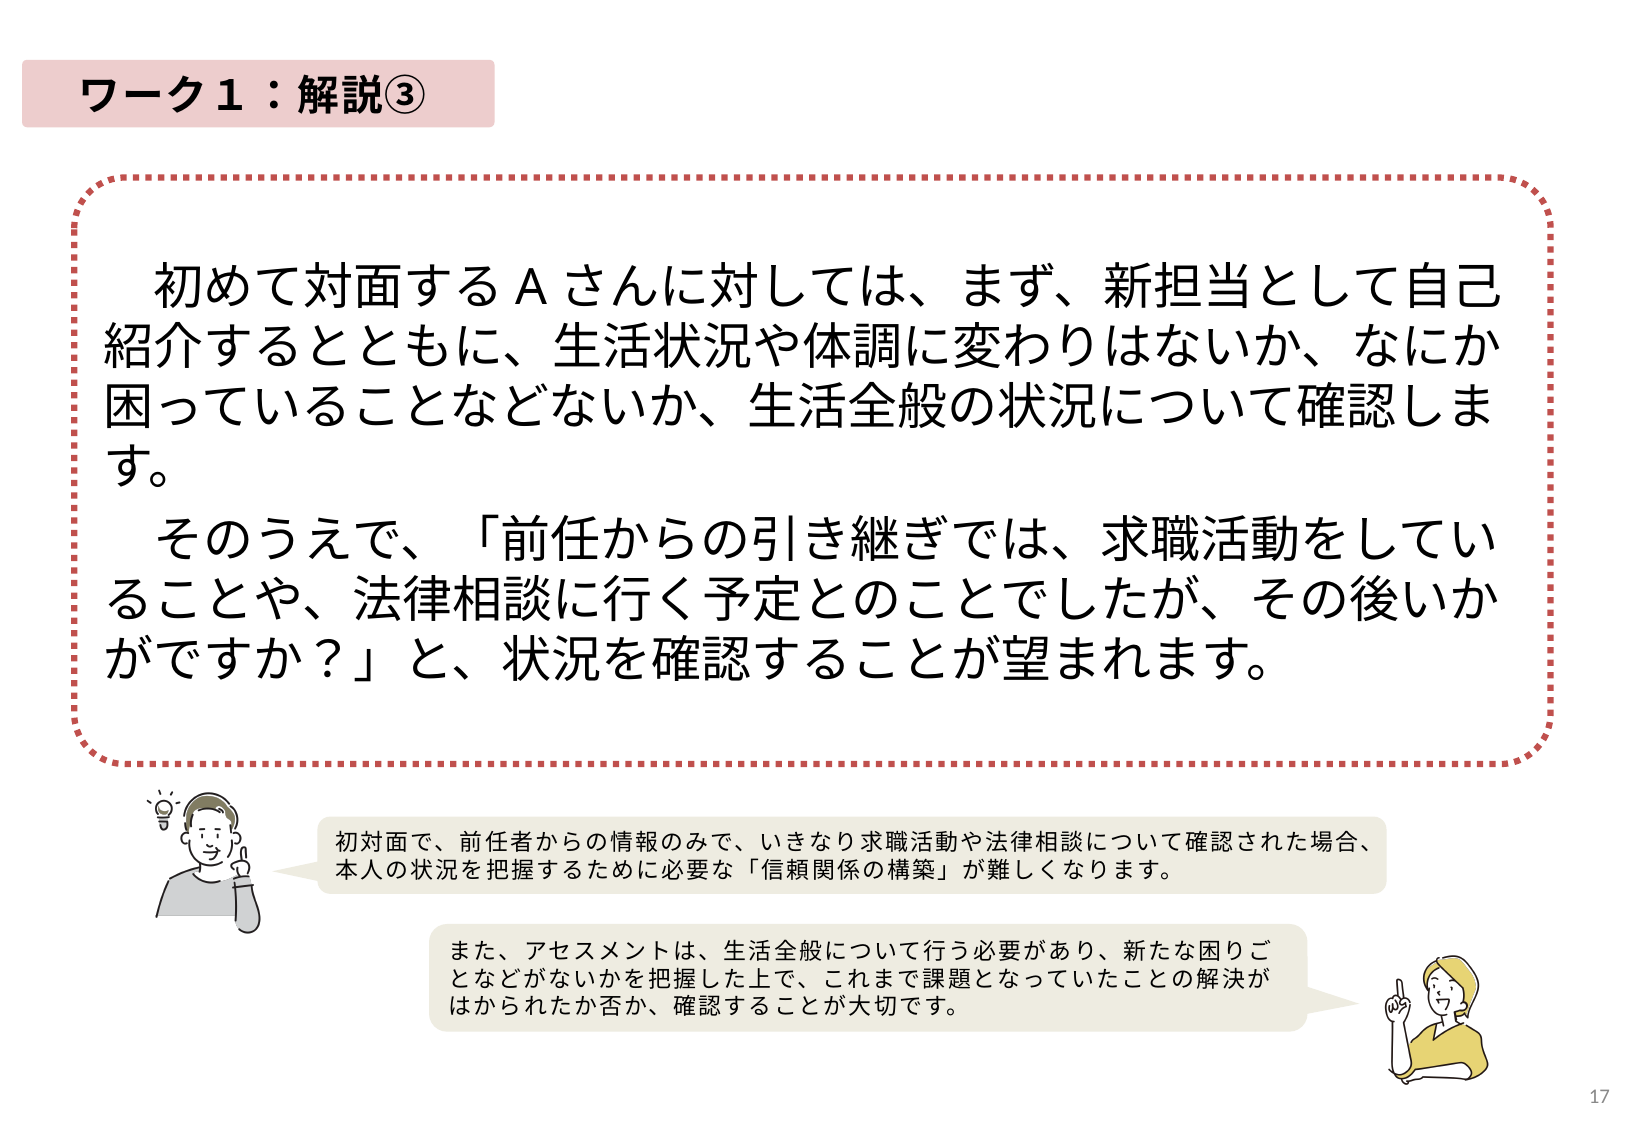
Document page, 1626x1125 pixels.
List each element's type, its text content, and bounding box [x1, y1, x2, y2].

text_box 初めて対面するAさんに対しては、まず、新担当として自己紹介するとともに、生活状況や体調に変わりはないか、なにか困っていることなどないか、生活全般の状況について確認します。 そのうえで、「前任からの引き継ぎでは、求職活動をしていることや、法律相談に行く予定とのことでしたが、その後いかがですか？」と、状況を確認することが望まれます。 [73, 176, 1552, 766]
picture [1345, 923, 1536, 1115]
text_box 初対面で、前任者からの情報のみで、いきなり求職活動や法律相談について確認された場合、本人の状況を把握するために必要な「信頼関係の構築」が難しくなります。 [318, 816, 1387, 894]
text_box ワーク１：解説③ [20, 58, 496, 129]
slide_number 16 [1562, 1065, 1625, 1125]
picture [89, 781, 318, 939]
text_box また、アセスメントは、生活全般について行う必要があり、新たな困りごとなどがないかを把握した上で、これまで課題となっていたことの解決がはかられたか否か、確認することが大切です。 [429, 923, 1345, 1032]
